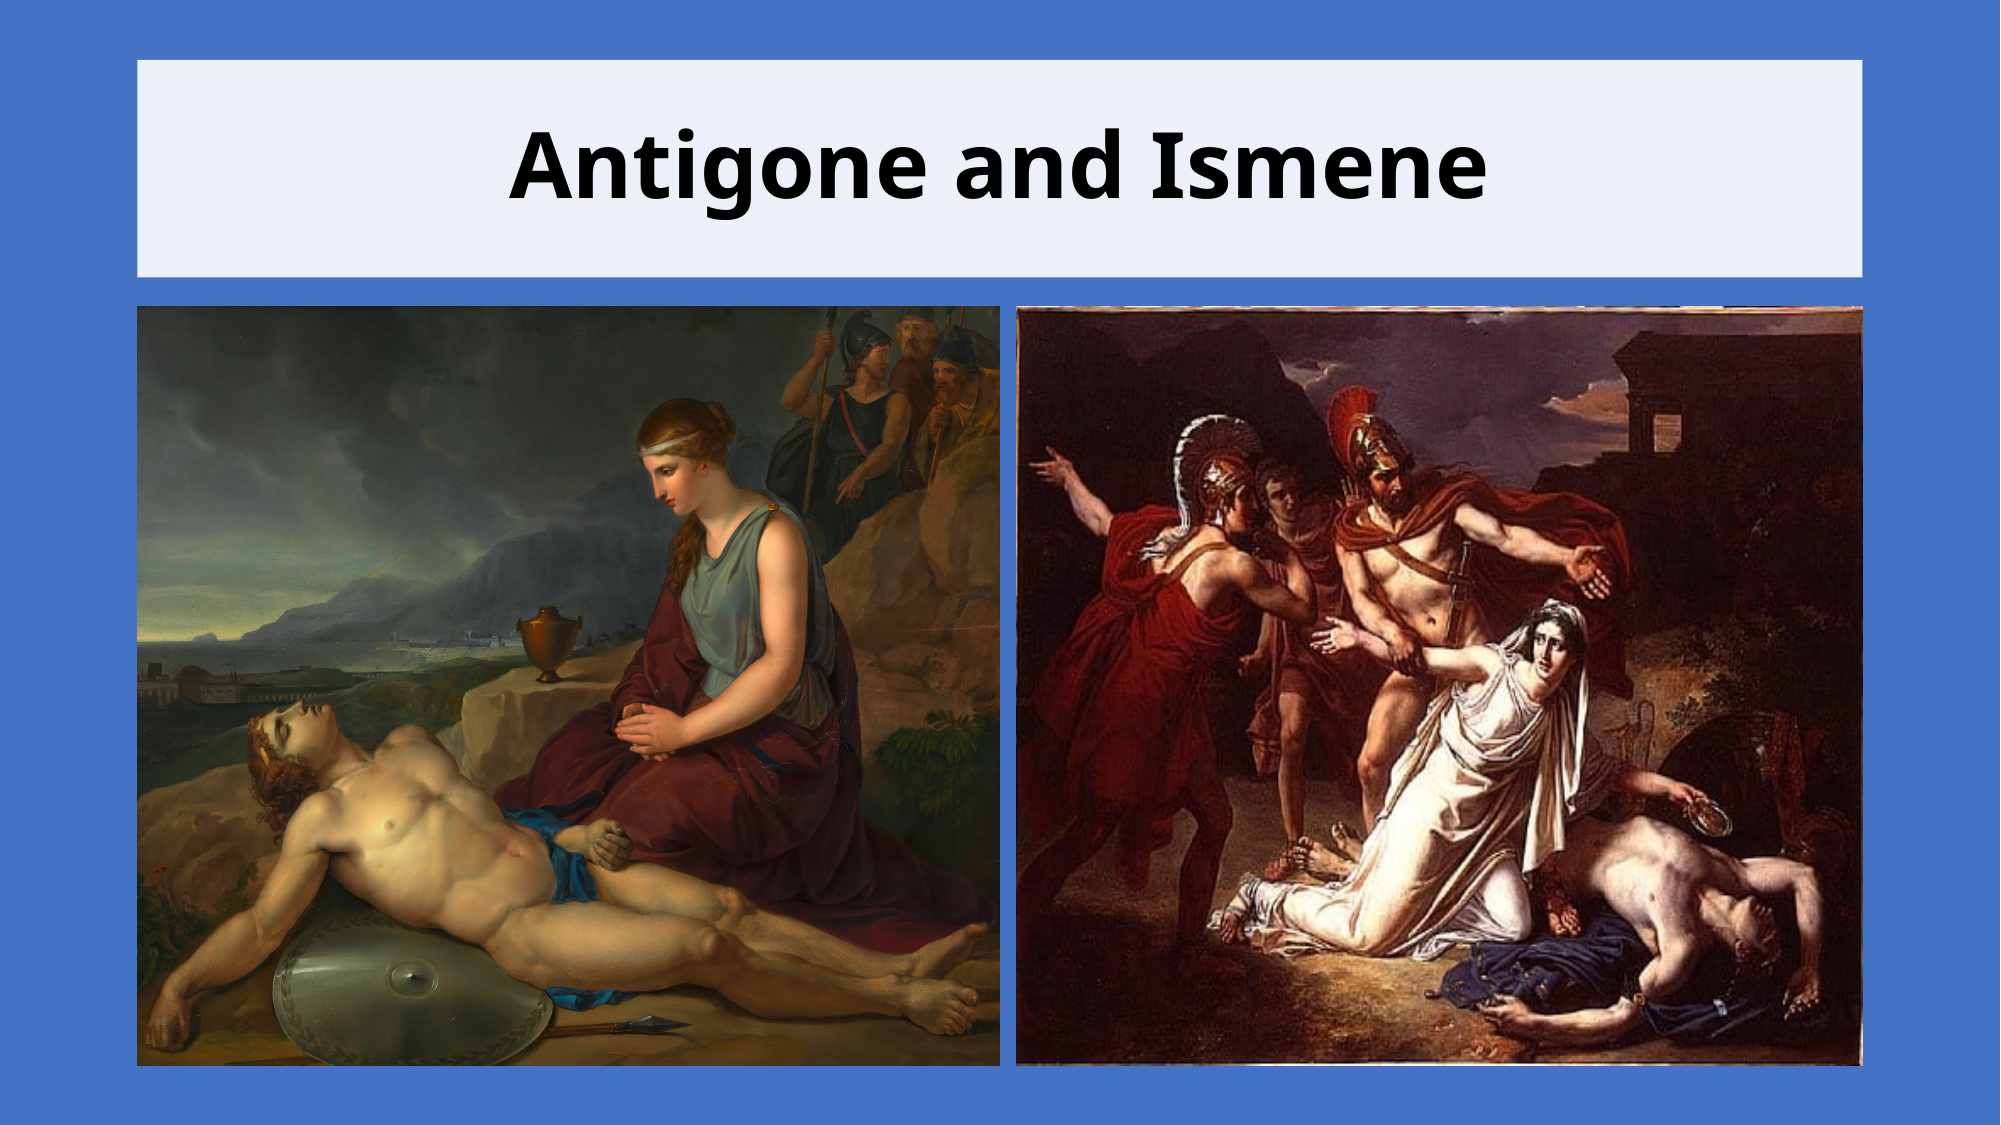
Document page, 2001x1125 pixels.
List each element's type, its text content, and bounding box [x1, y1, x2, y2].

picture [137, 306, 1000, 1066]
picture [1016, 306, 1863, 1066]
title Antigone and Ismene [137, 59, 1863, 278]
